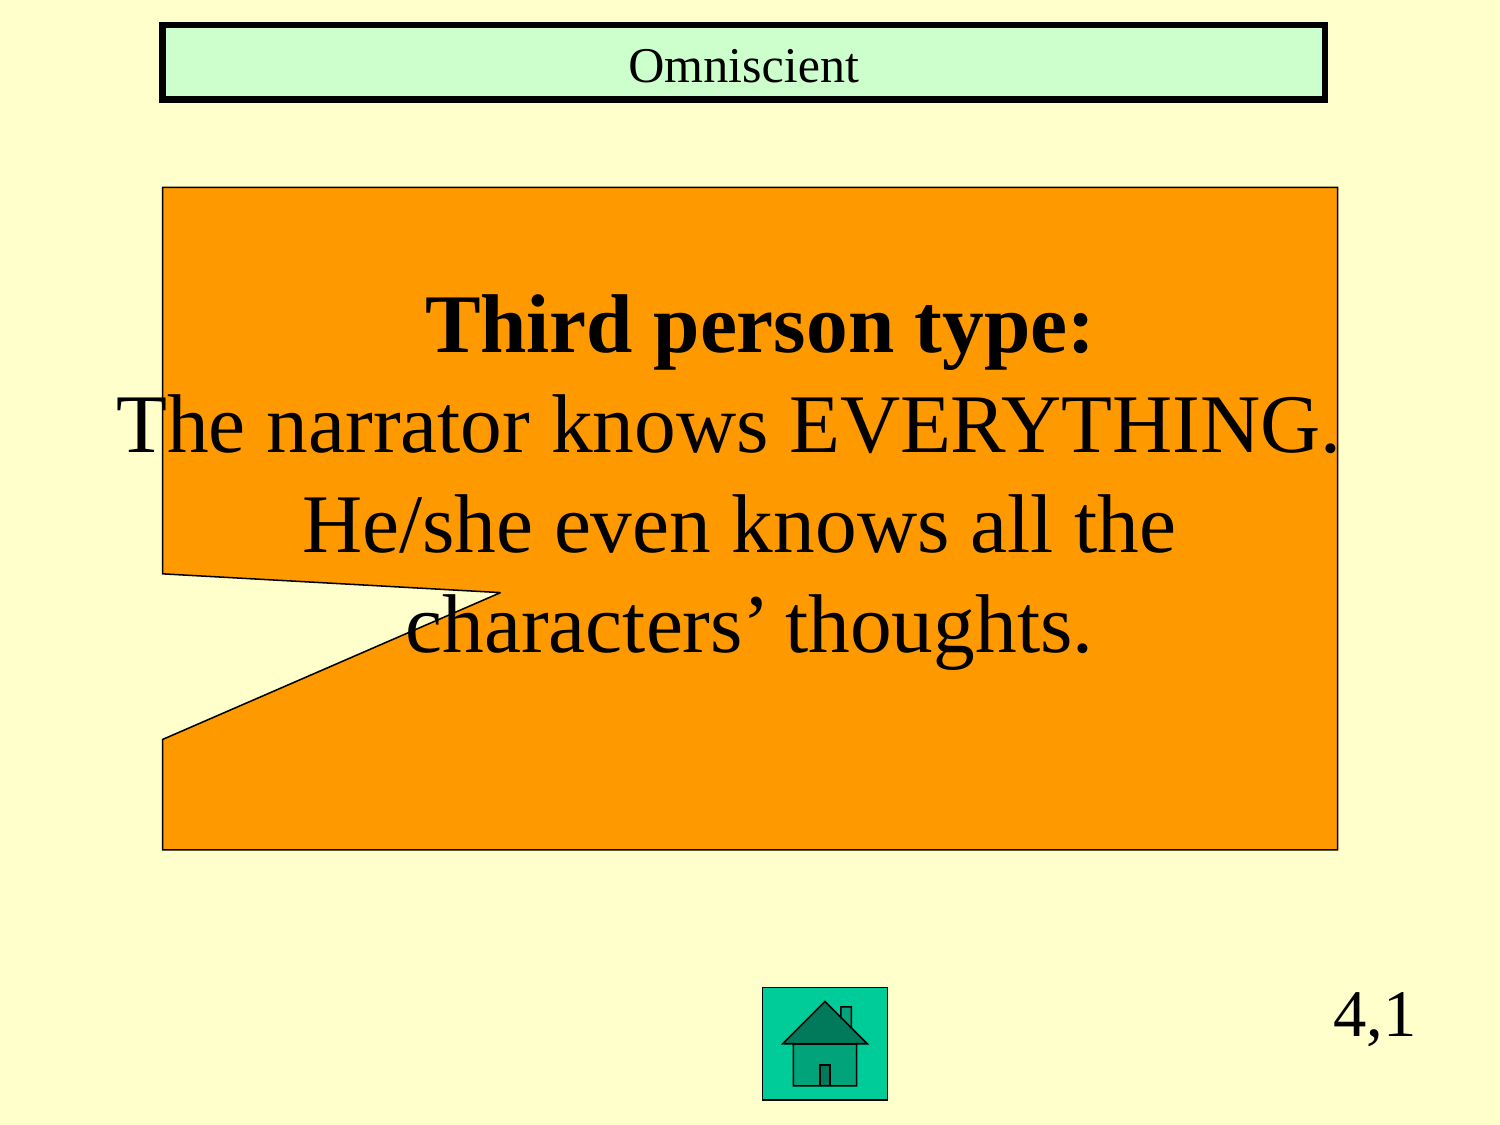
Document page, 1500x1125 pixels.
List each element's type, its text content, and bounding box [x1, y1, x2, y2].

text_box Omniscient [162, 24, 1325, 100]
text_box [762, 987, 888, 1101]
subtitle 4,1 [1249, 962, 1500, 1125]
text_box Third person type: The narrator knows EVERYTHING. He/she even knows all the characters’ thoughts. [162, 187, 1338, 850]
